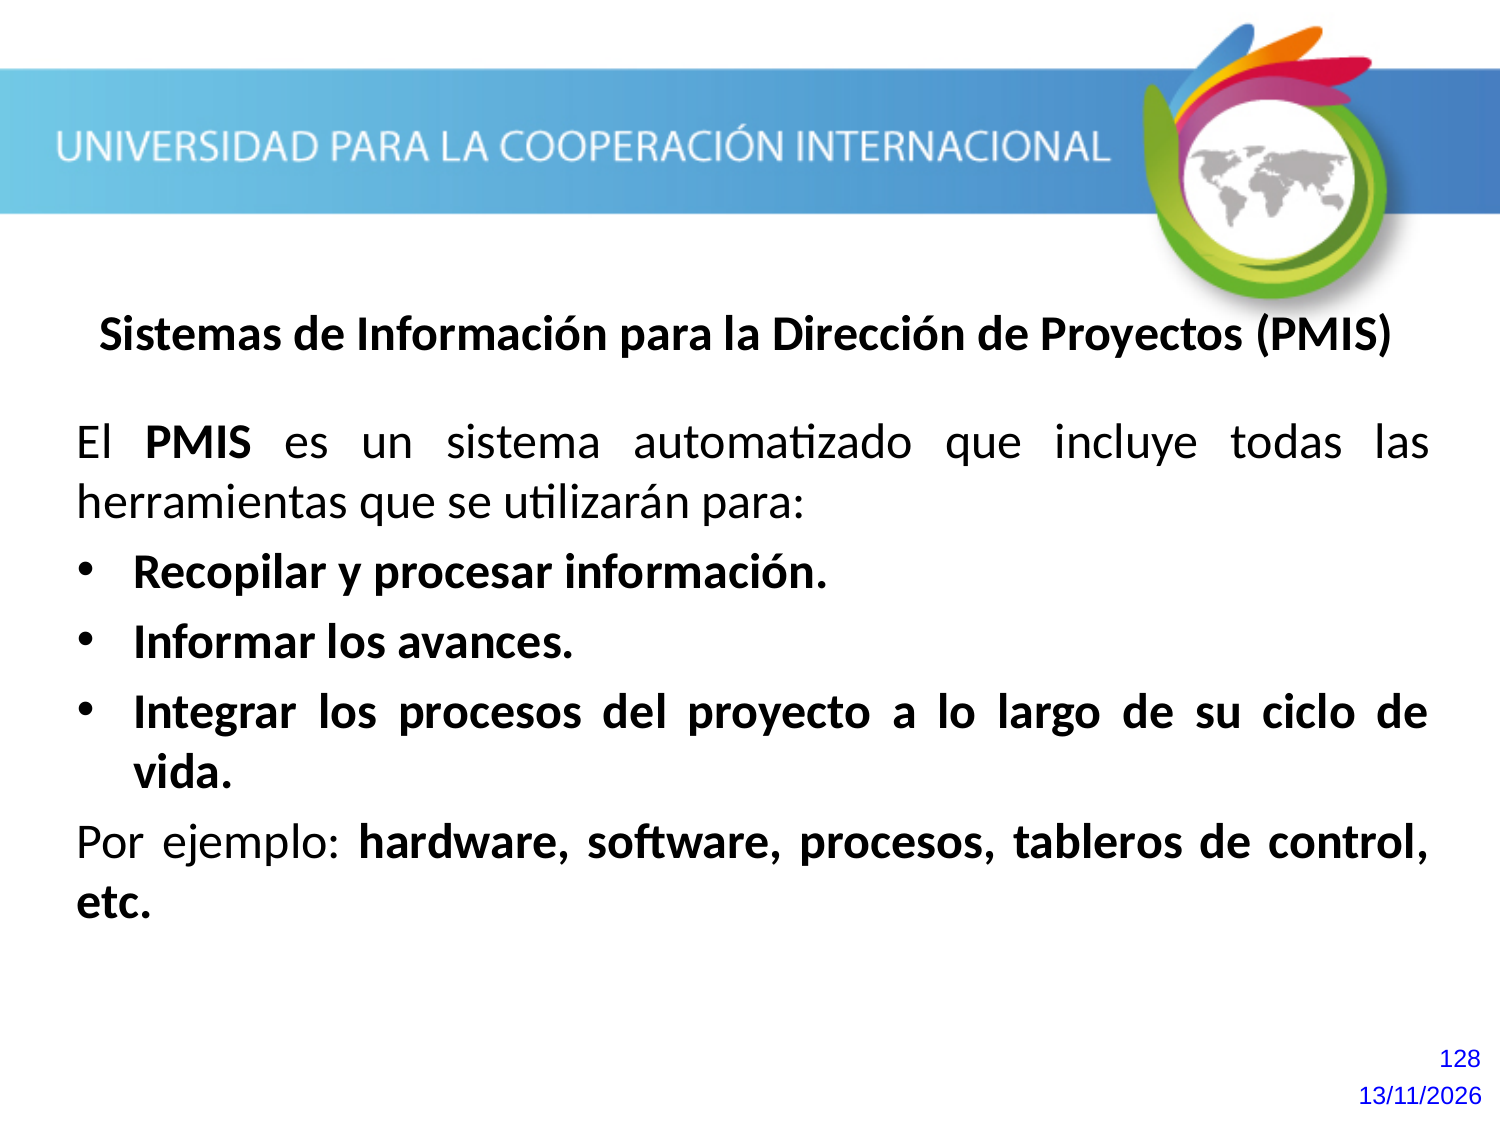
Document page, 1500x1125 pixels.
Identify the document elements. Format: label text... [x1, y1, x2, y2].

text_box 20/10/2013 [1343, 1072, 1500, 1125]
text_box Sistemas de Información para la Dirección de Proyectos (PMIS) [84, 293, 1451, 368]
picture [0, 0, 1500, 1125]
text_box 128 [1283, 1034, 1496, 1110]
text_box El PMIS es un sistema automatizado que incluye todas las herramientas que se utilizarán para: Recopilar y procesar información. Informar los avances. Integrar los procesos del proyecto a lo largo de su ciclo de vida. Por ejemplo: hardware, software, procesos, tableros de control, etc. [62, 330, 1445, 980]
